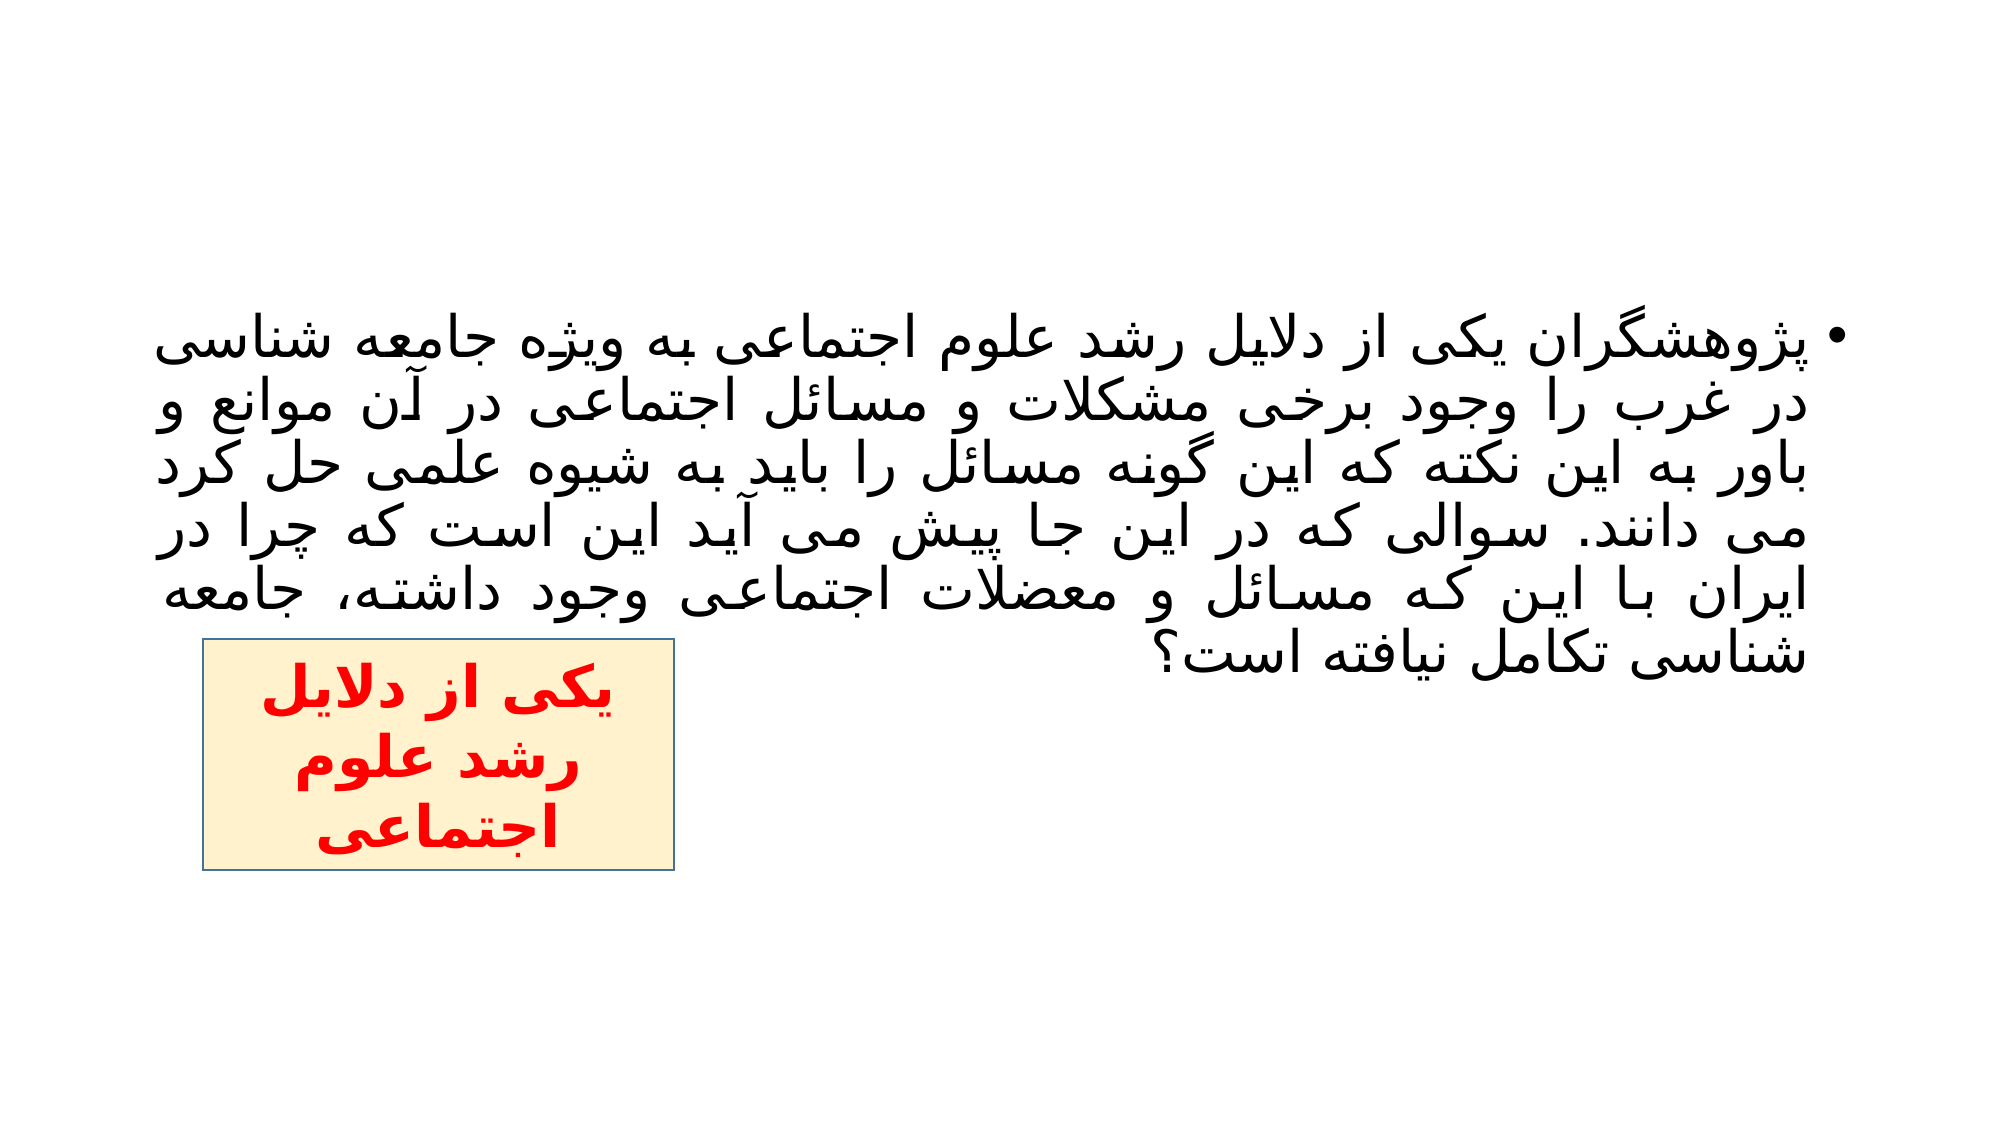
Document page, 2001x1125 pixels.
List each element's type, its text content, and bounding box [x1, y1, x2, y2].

list پژوهشگران یکی از دلایل رشد علوم اجتماعی به ویژه جامعه شناسی در غرب را وجود برخی مشکلات و مسائل اجتماعی در آن موانع و باور به این نکته که این گونه مسائل را باید به شیوه علمی حل کرد می دانند. سوالی که در این جا پیش می آید این است که چرا در ایران با این که مسائل و معضلات اجتماعی وجود داشته، جامعه شناسی تکامل نیافته است؟ [137, 299, 1863, 1014]
text_box یکی از دلایل رشد علوم اجتماعی [202, 638, 675, 871]
